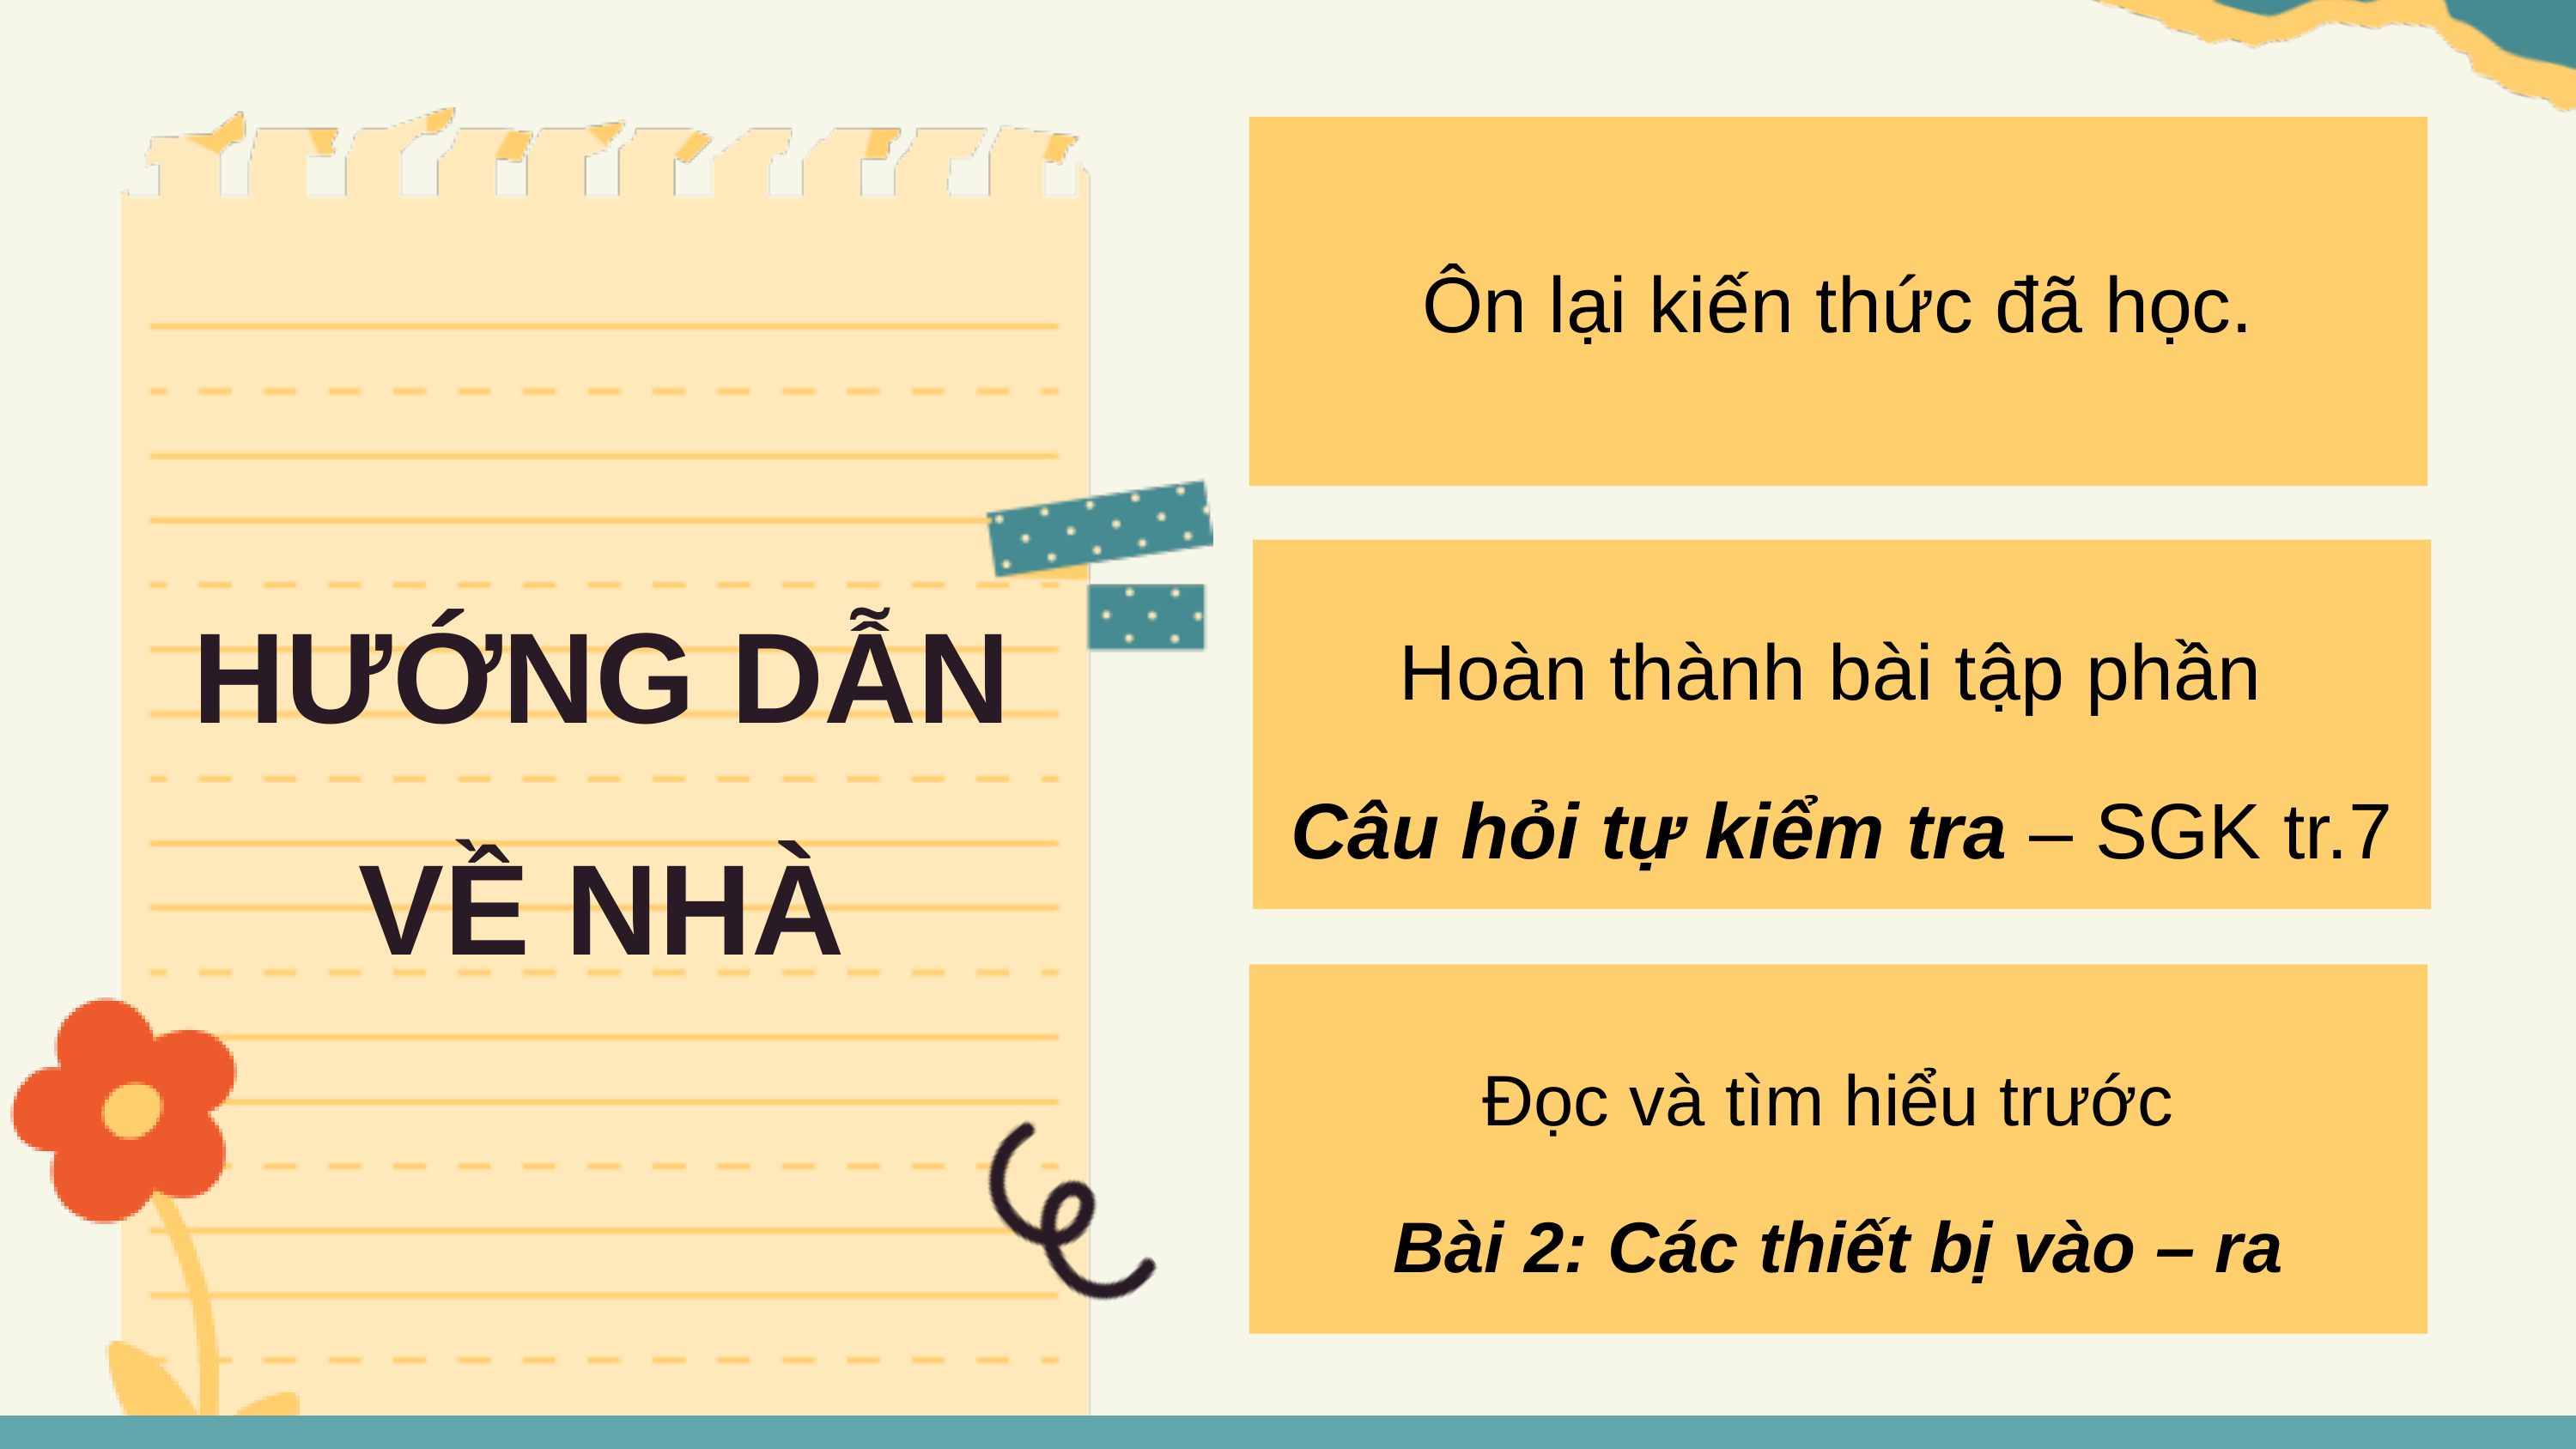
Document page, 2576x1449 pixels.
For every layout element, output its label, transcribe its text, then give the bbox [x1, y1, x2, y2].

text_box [120, 107, 1213, 1412]
text_box Ôn lại kiến thức đã học. [1248, 115, 2429, 488]
picture [1979, 0, 2576, 140]
picture [10, 997, 300, 1415]
text_box Đọc và tìm hiểu trước Bài 2: Các thiết bị vào – ra [1248, 962, 2429, 1336]
text_box Hoàn thành bài tập phần Câu hỏi tự kiểm tra – SGK tr.7 [1251, 538, 2433, 911]
picture [954, 1173, 1163, 1271]
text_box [0, 1415, 2576, 1449]
